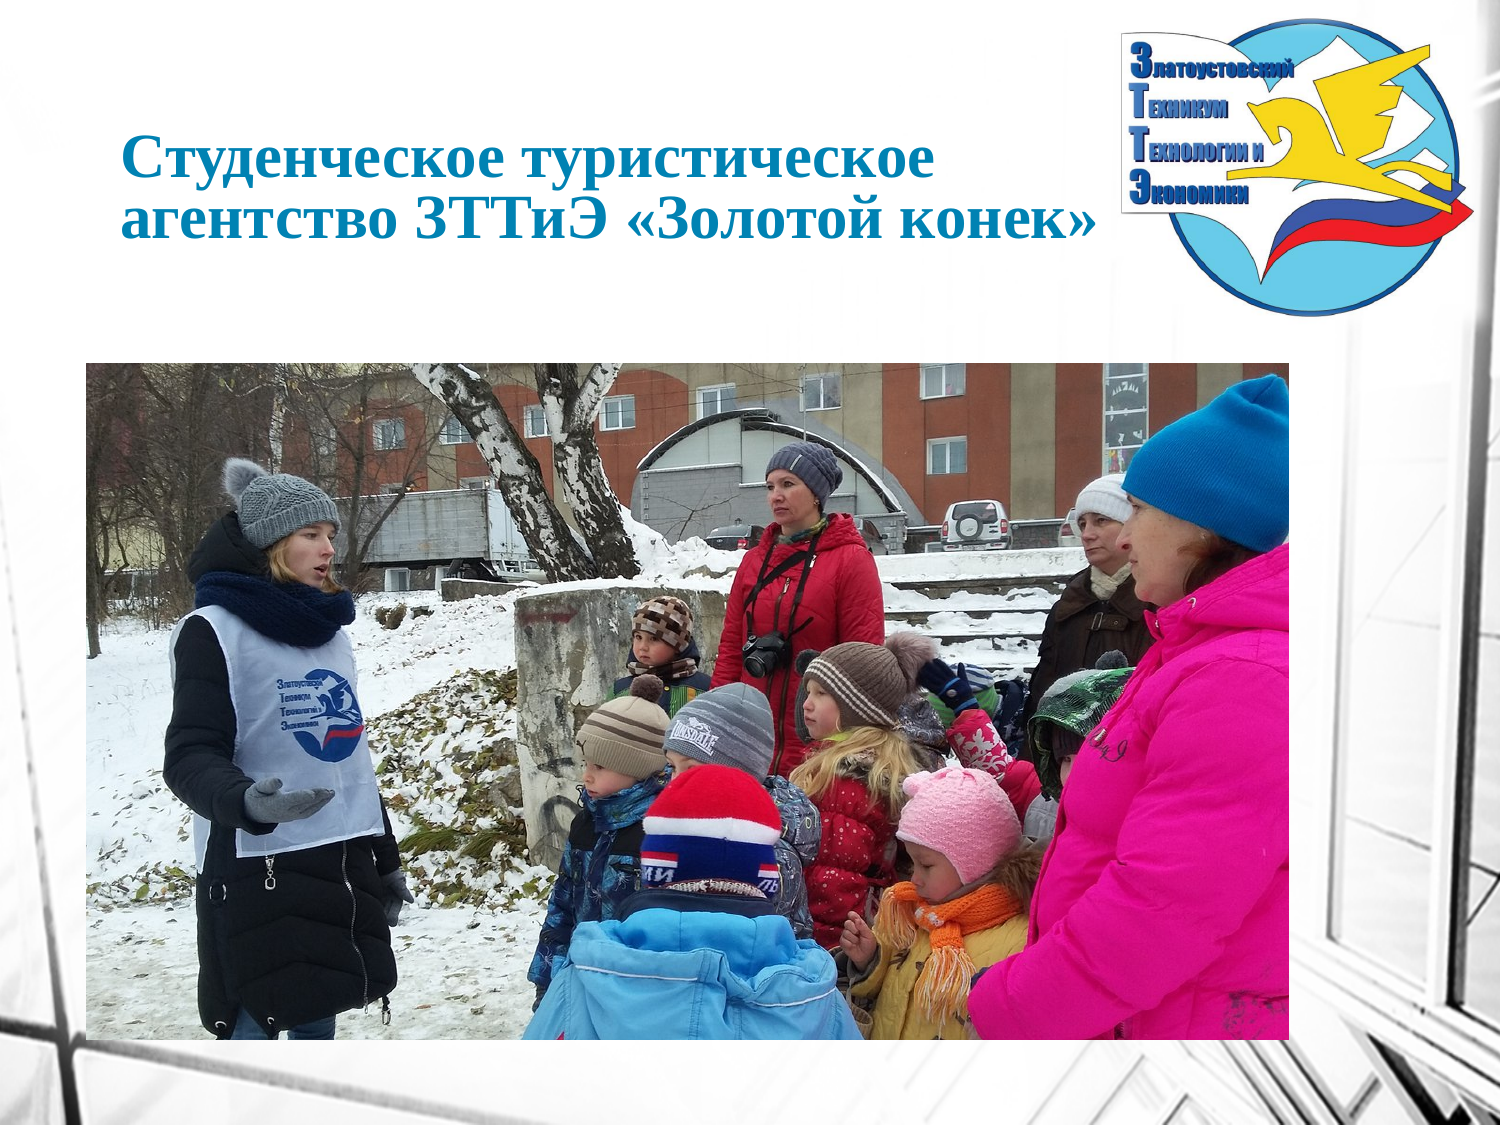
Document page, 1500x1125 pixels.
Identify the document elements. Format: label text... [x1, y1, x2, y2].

picture [0, 0, 1500, 1125]
title Студенческое туристическое агентство ЗТТиЭ «Золотой конек» [105, 82, 1103, 258]
